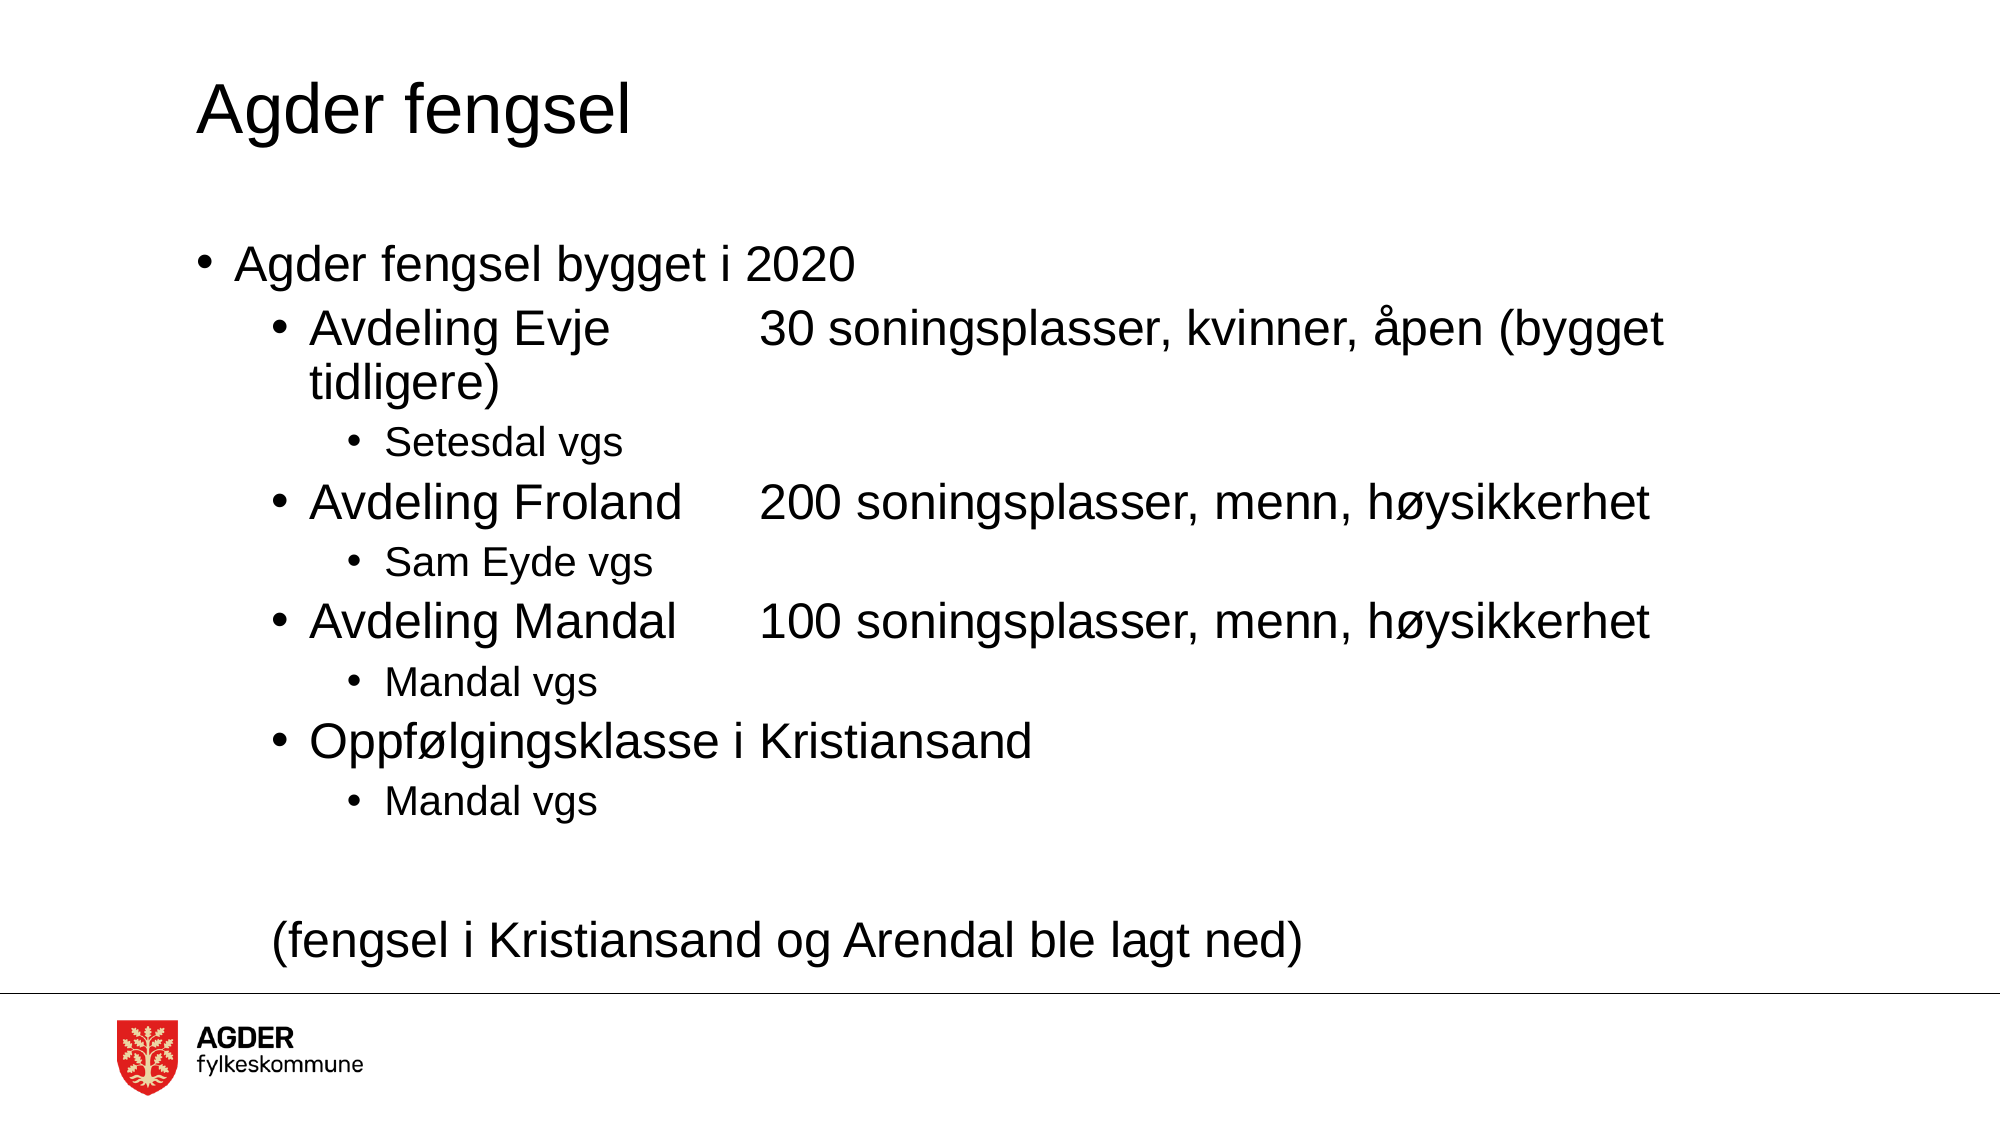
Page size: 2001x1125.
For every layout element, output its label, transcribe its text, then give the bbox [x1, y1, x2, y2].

list Agder fengsel bygget i 2020 Avdeling Evje 30 soningsplasser, kvinner, åpen (bygget tidligere) Setesdal vgs Avdeling Froland 200 soningsplasser, menn, høysikkerhet Sam Eyde vgs Avdeling Mandal 100 soningsplasser, menn, høysikkerhet Mandal vgs Oppfølgingsklasse i Kristiansand Mandal vgs (fengsel i Kristiansand og Arendal ble lagt ned) [196, 231, 1865, 970]
picture [117, 1020, 363, 1096]
title Agder fengsel [196, 48, 1863, 161]
